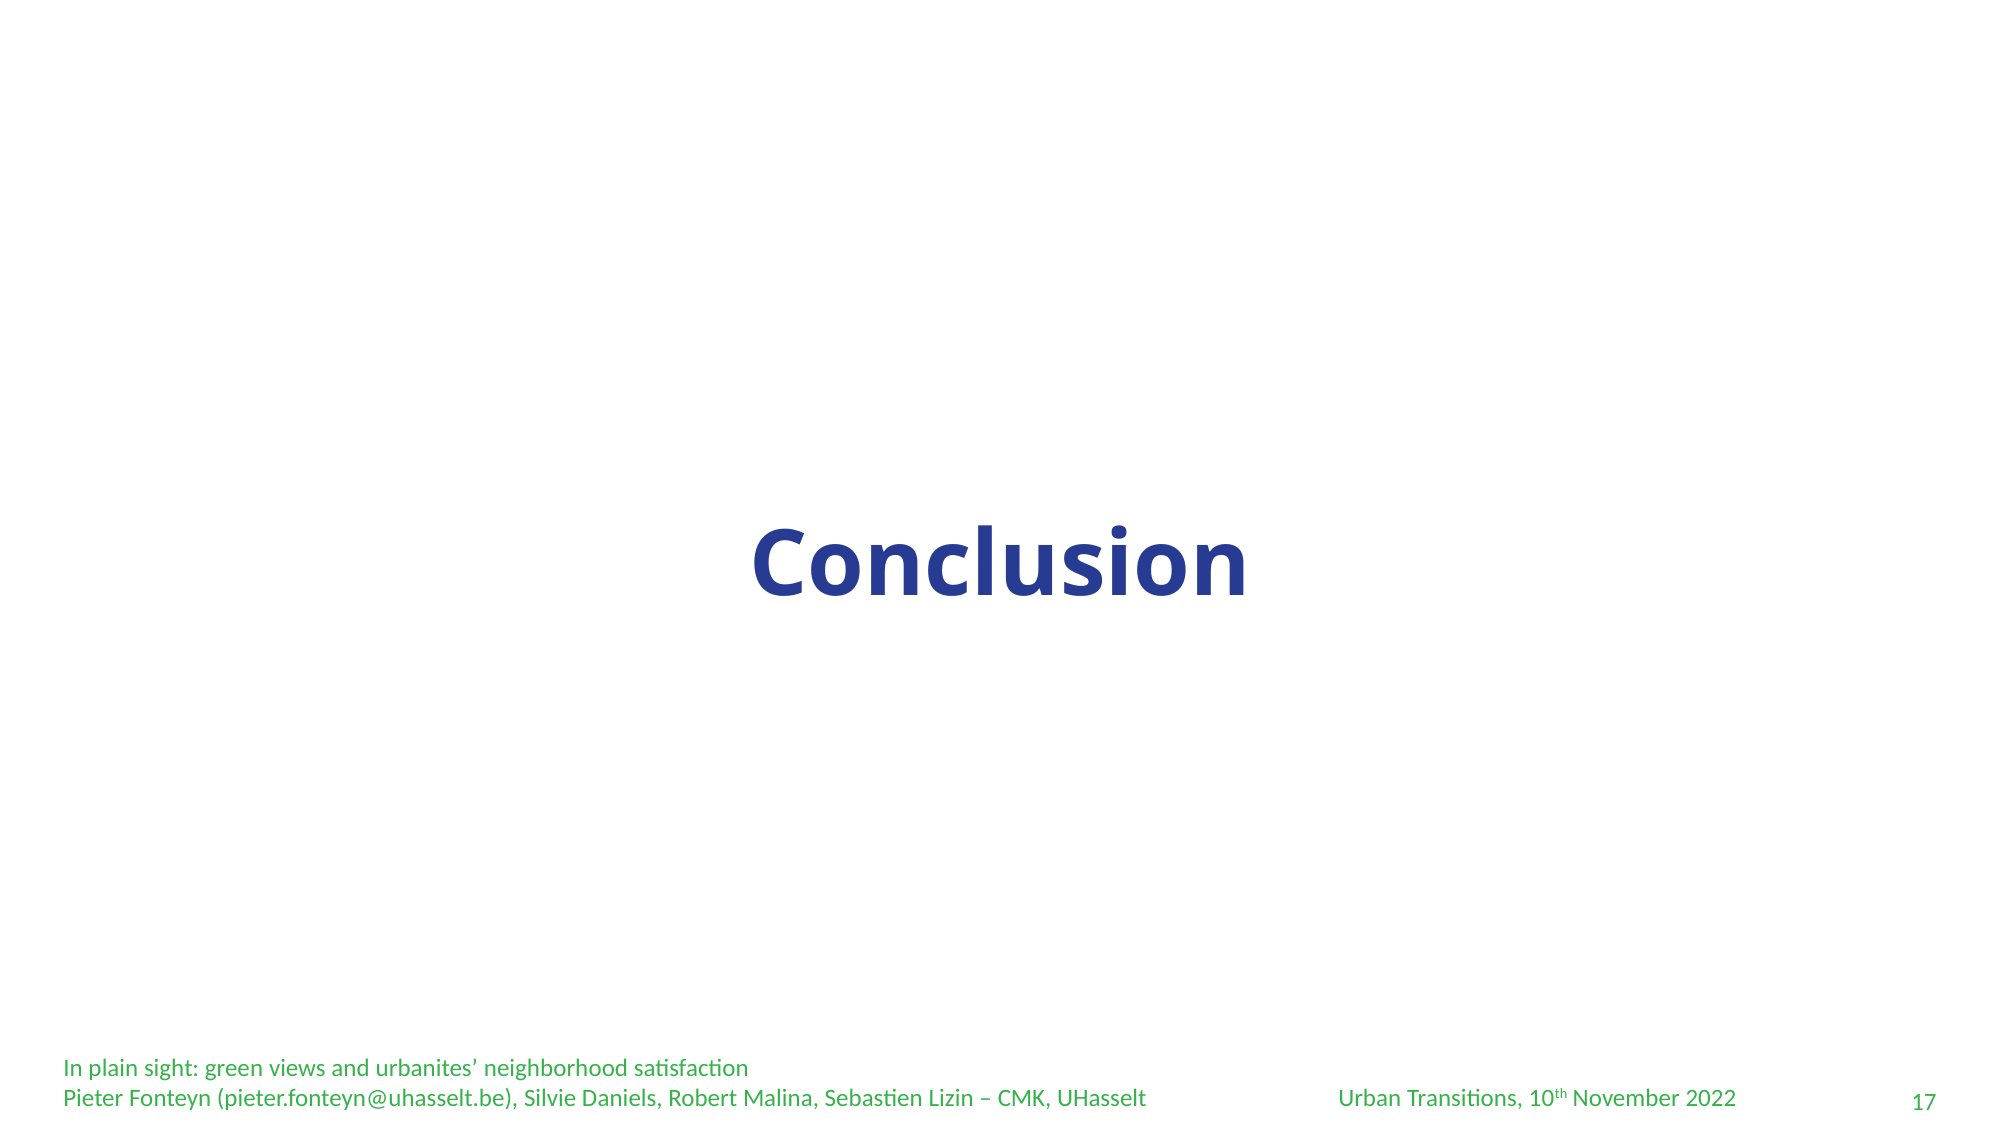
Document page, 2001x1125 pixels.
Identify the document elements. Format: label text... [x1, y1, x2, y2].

text_box Conclusion [593, 508, 1407, 617]
text_box 17 [1869, 1051, 1952, 1112]
footer In plain sight: green views and urbanites’ neighborhood satisfaction Pieter Fonteyn (pieter.fonteyn@uhasselt.be), Silvie Daniels, Robert Malina, Sebastien Lizin – CMK, UHasselt [48, 1051, 1323, 1112]
text_box Urban Transitions, 10th November 2022 [1323, 1051, 1789, 1112]
